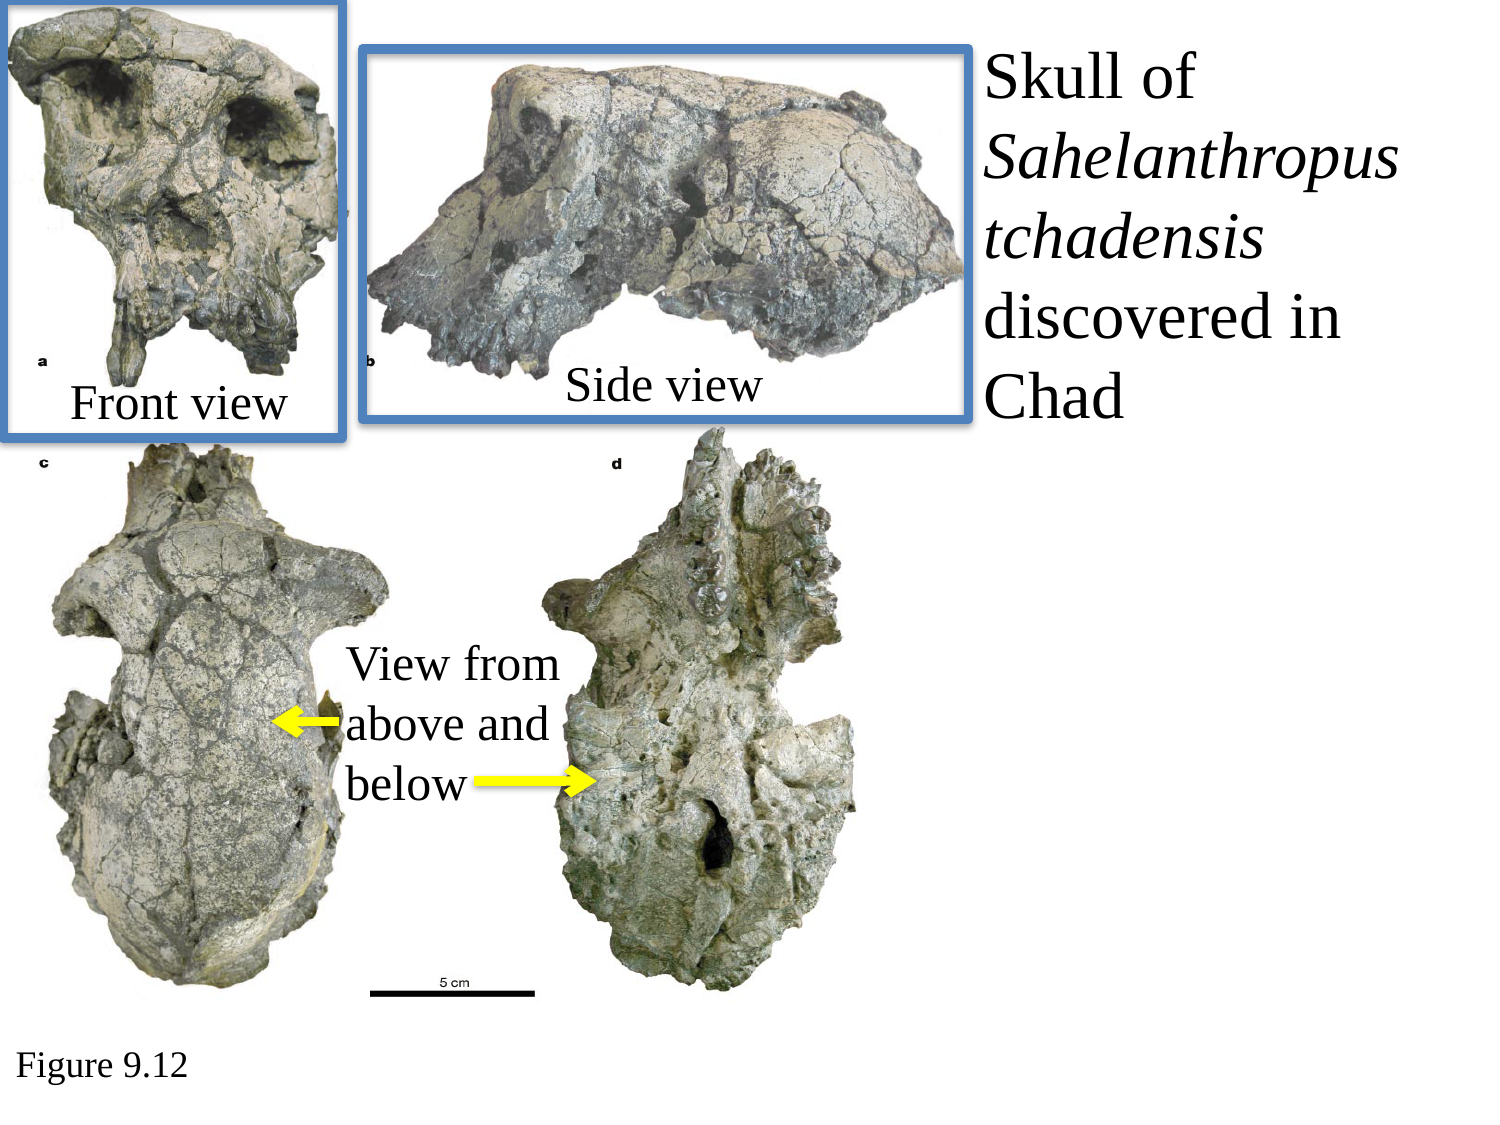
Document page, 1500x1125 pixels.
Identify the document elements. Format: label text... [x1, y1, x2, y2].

picture [0, 0, 975, 1006]
text_box Skull of Sahelanthropus tchadensis discovered in Chad [979, 24, 1500, 439]
text_box Figure 9.12 [0, 1032, 214, 1092]
